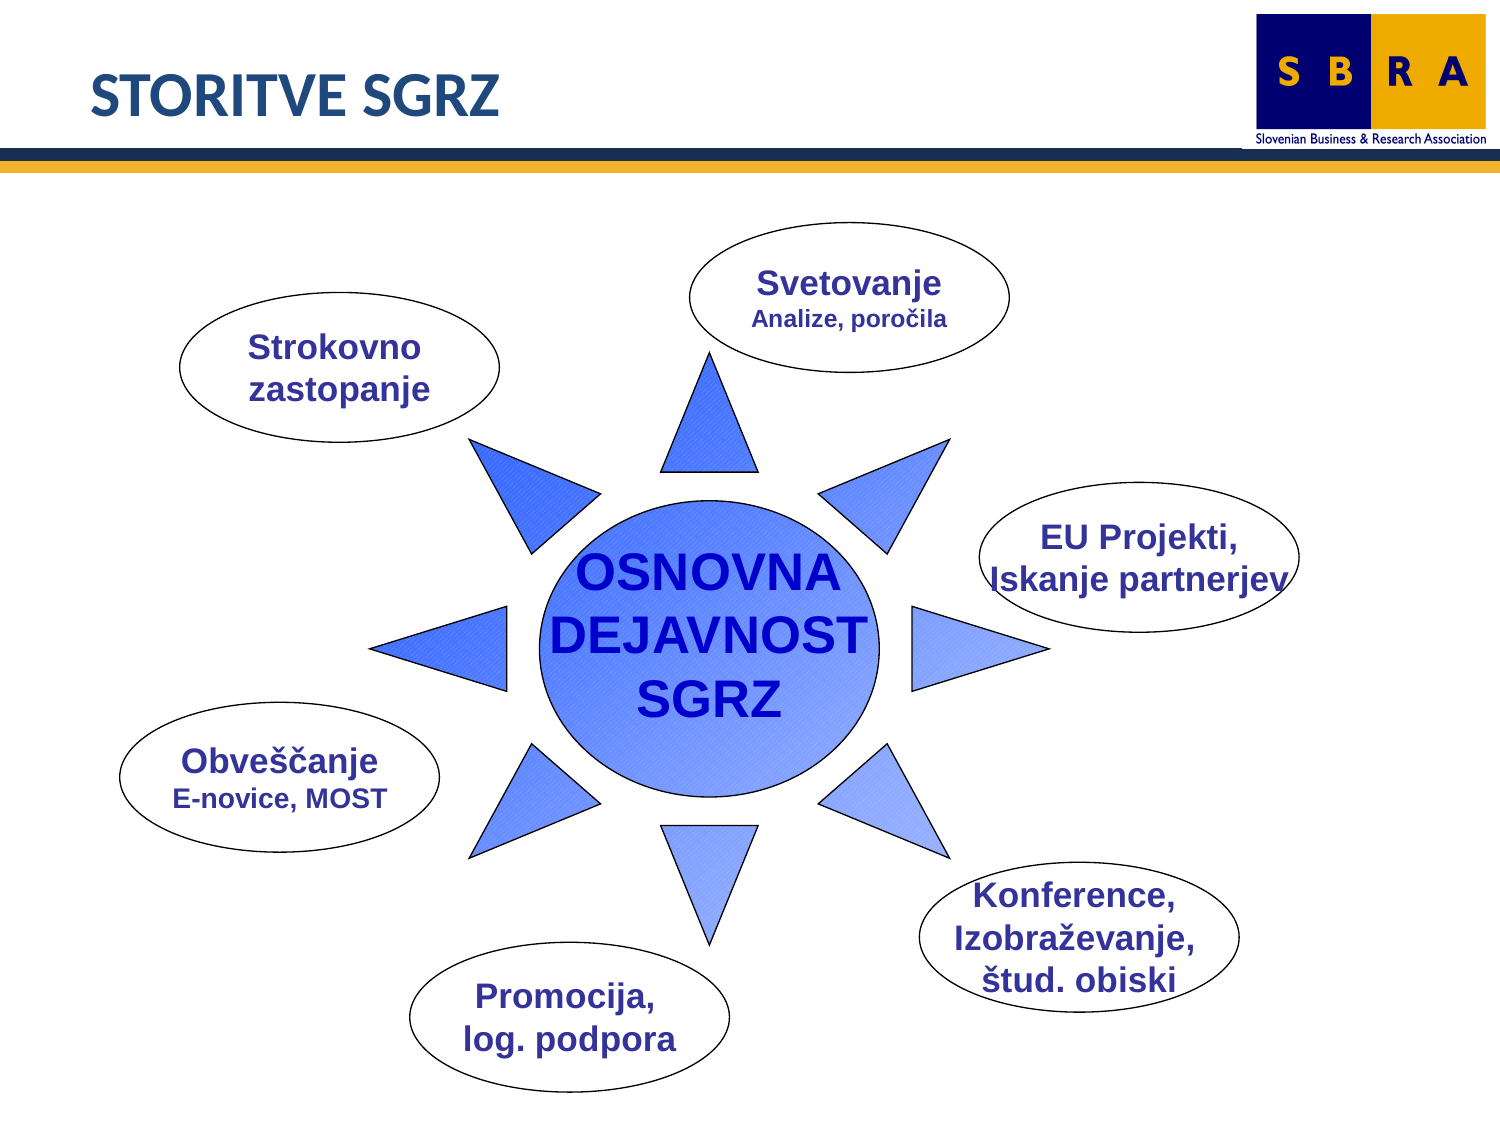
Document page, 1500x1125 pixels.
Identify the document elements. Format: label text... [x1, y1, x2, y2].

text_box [64, 196, 1335, 1125]
title STORITVE SGRZ [74, 44, 1188, 138]
picture [0, 5, 1500, 173]
